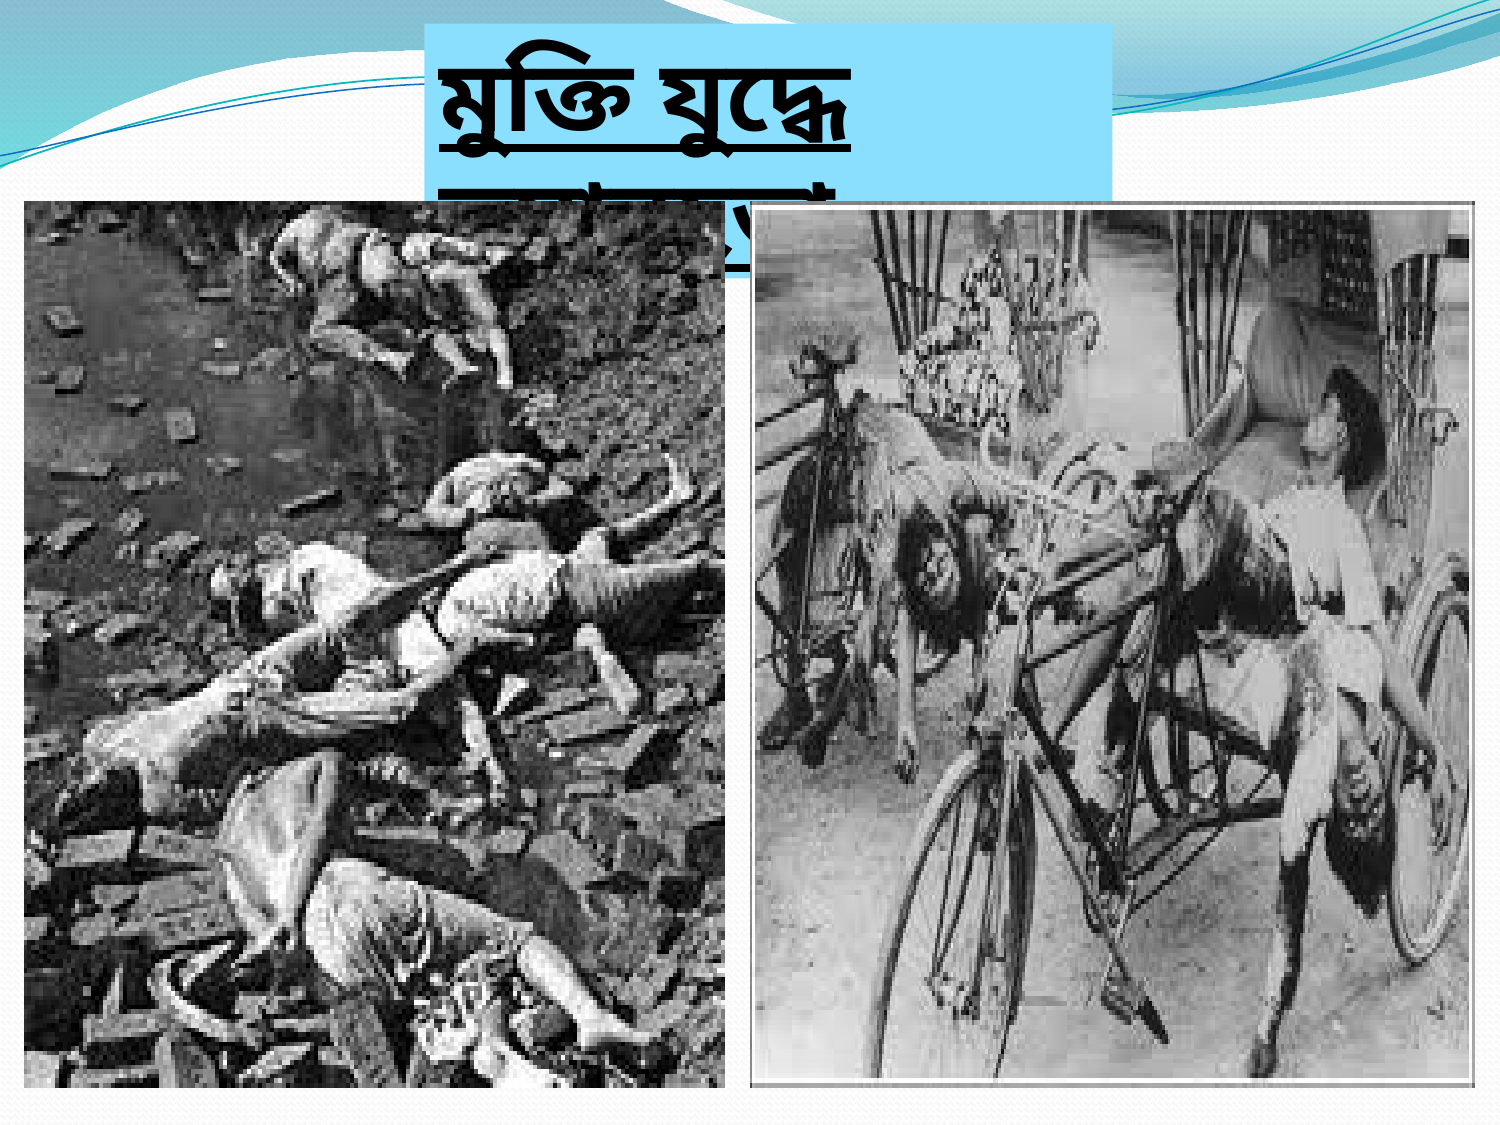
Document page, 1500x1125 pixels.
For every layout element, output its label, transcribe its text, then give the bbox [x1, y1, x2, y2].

text_box মুক্তি যুদ্ধে ভয়াবহতা [424, 23, 1113, 279]
picture [749, 200, 1476, 1088]
picture [24, 200, 726, 1088]
